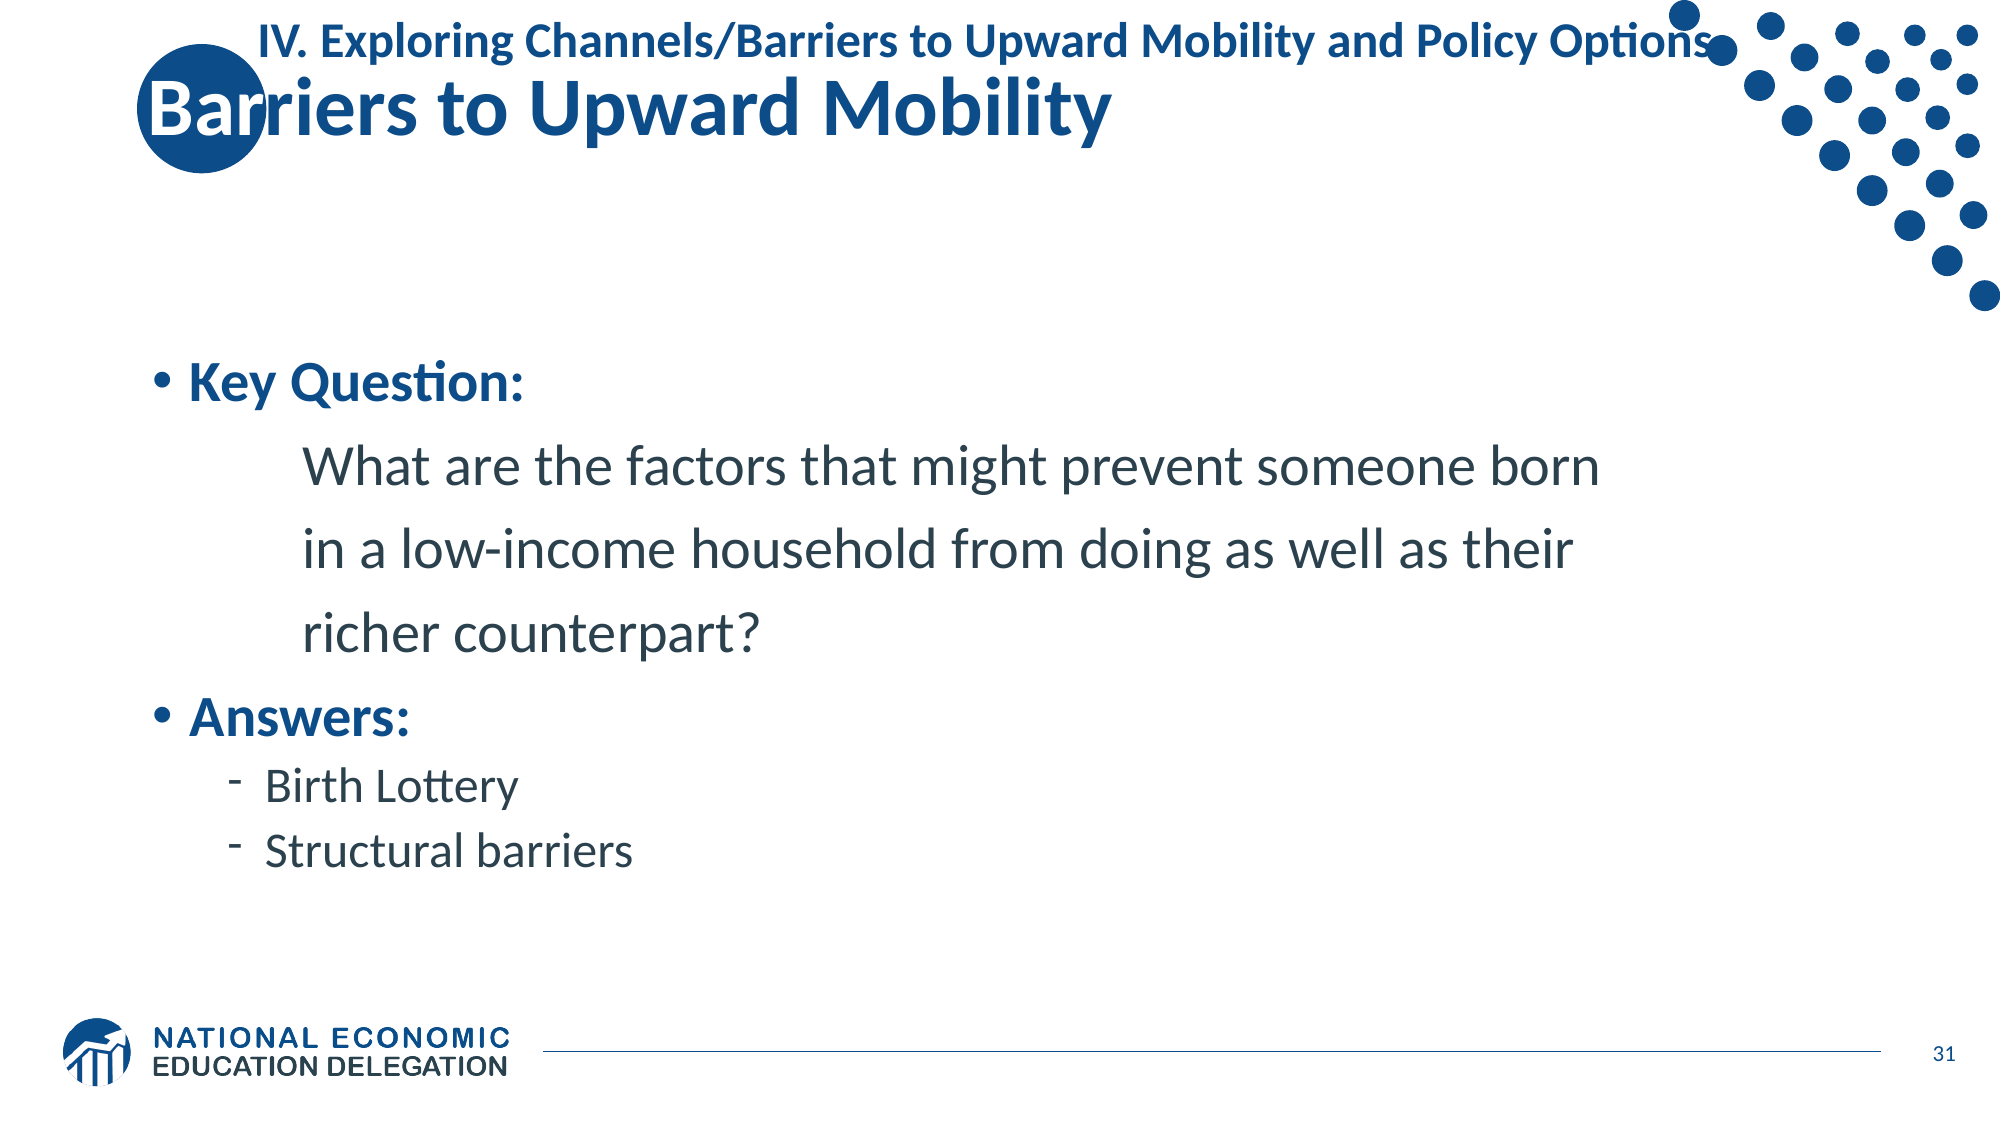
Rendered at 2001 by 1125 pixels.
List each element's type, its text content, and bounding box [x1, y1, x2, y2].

list Key Question: What are the factors that might prevent someone born in a low-income household from doing as well as their richer counterpart? Answers: Birth Lottery Structural barriers [137, 257, 1863, 972]
title Barriers to Upward Mobility [132, 0, 1858, 218]
text_box IV. Exploring Channels/Barriers to Upward Mobility and Policy Options [242, 0, 1729, 76]
slide_number 31 [1521, 1022, 1972, 1082]
picture [55, 1013, 520, 1091]
